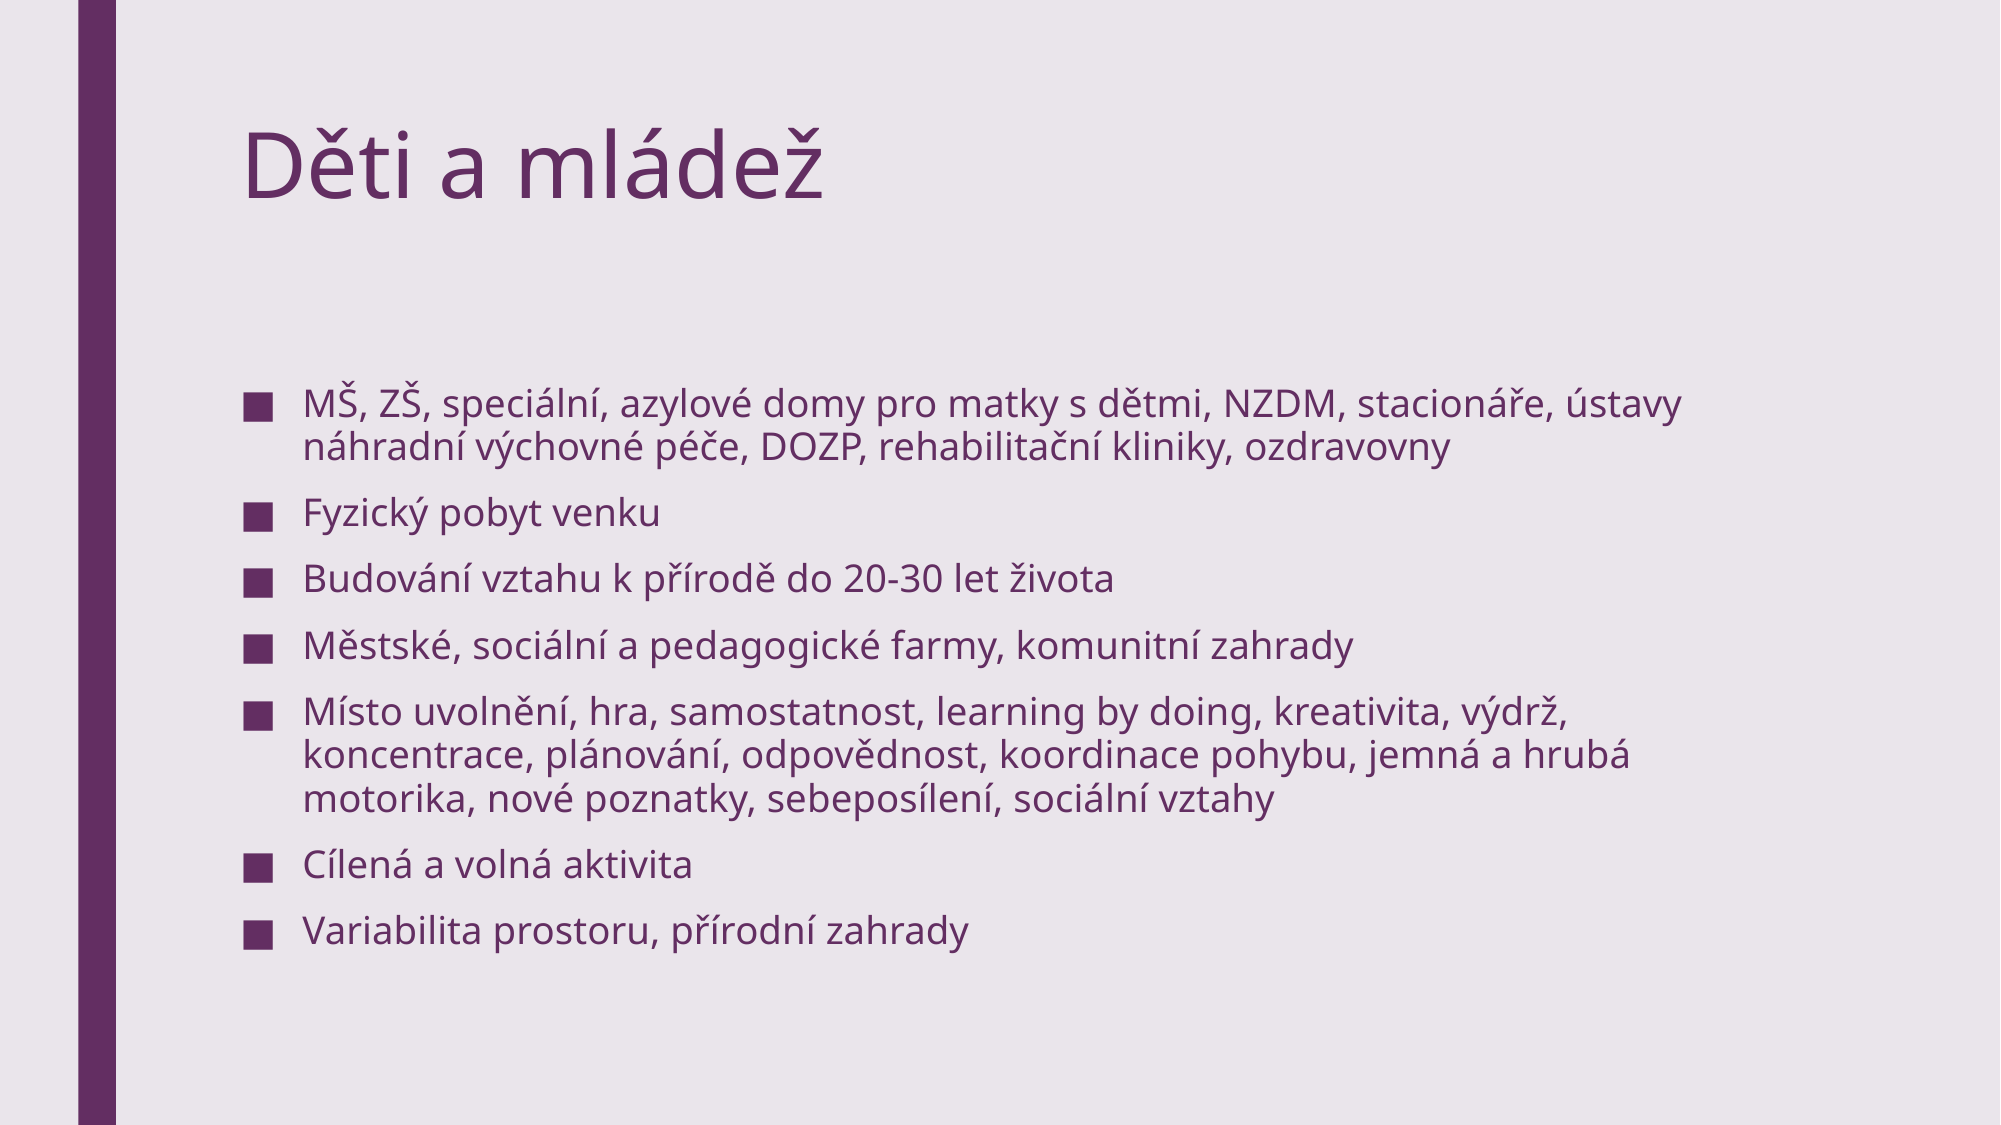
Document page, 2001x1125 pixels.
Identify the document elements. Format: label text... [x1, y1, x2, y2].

list MŠ, ZŠ, speciální, azylové domy pro matky s dětmi, NZDM, stacionáře, ústavy náhradní výchovné péče, DOZP, rehabilitační kliniky, ozdravovny Fyzický pobyt venku Budování vztahu k přírodě do 20-30 let života Městské, sociální a pedagogické farmy, komunitní zahrady Místo uvolnění, hra, samostatnost, learning by doing, kreativita, výdrž, koncentrace, plánování, odpovědnost, koordinace pohybu, jemná a hrubá motorika, nové poznatky, sebeposílení, sociální vztahy Cílená a volná aktivita Variabilita prostoru, přírodní zahrady [225, 375, 1800, 963]
title Děti a mládež [225, 112, 1800, 357]
